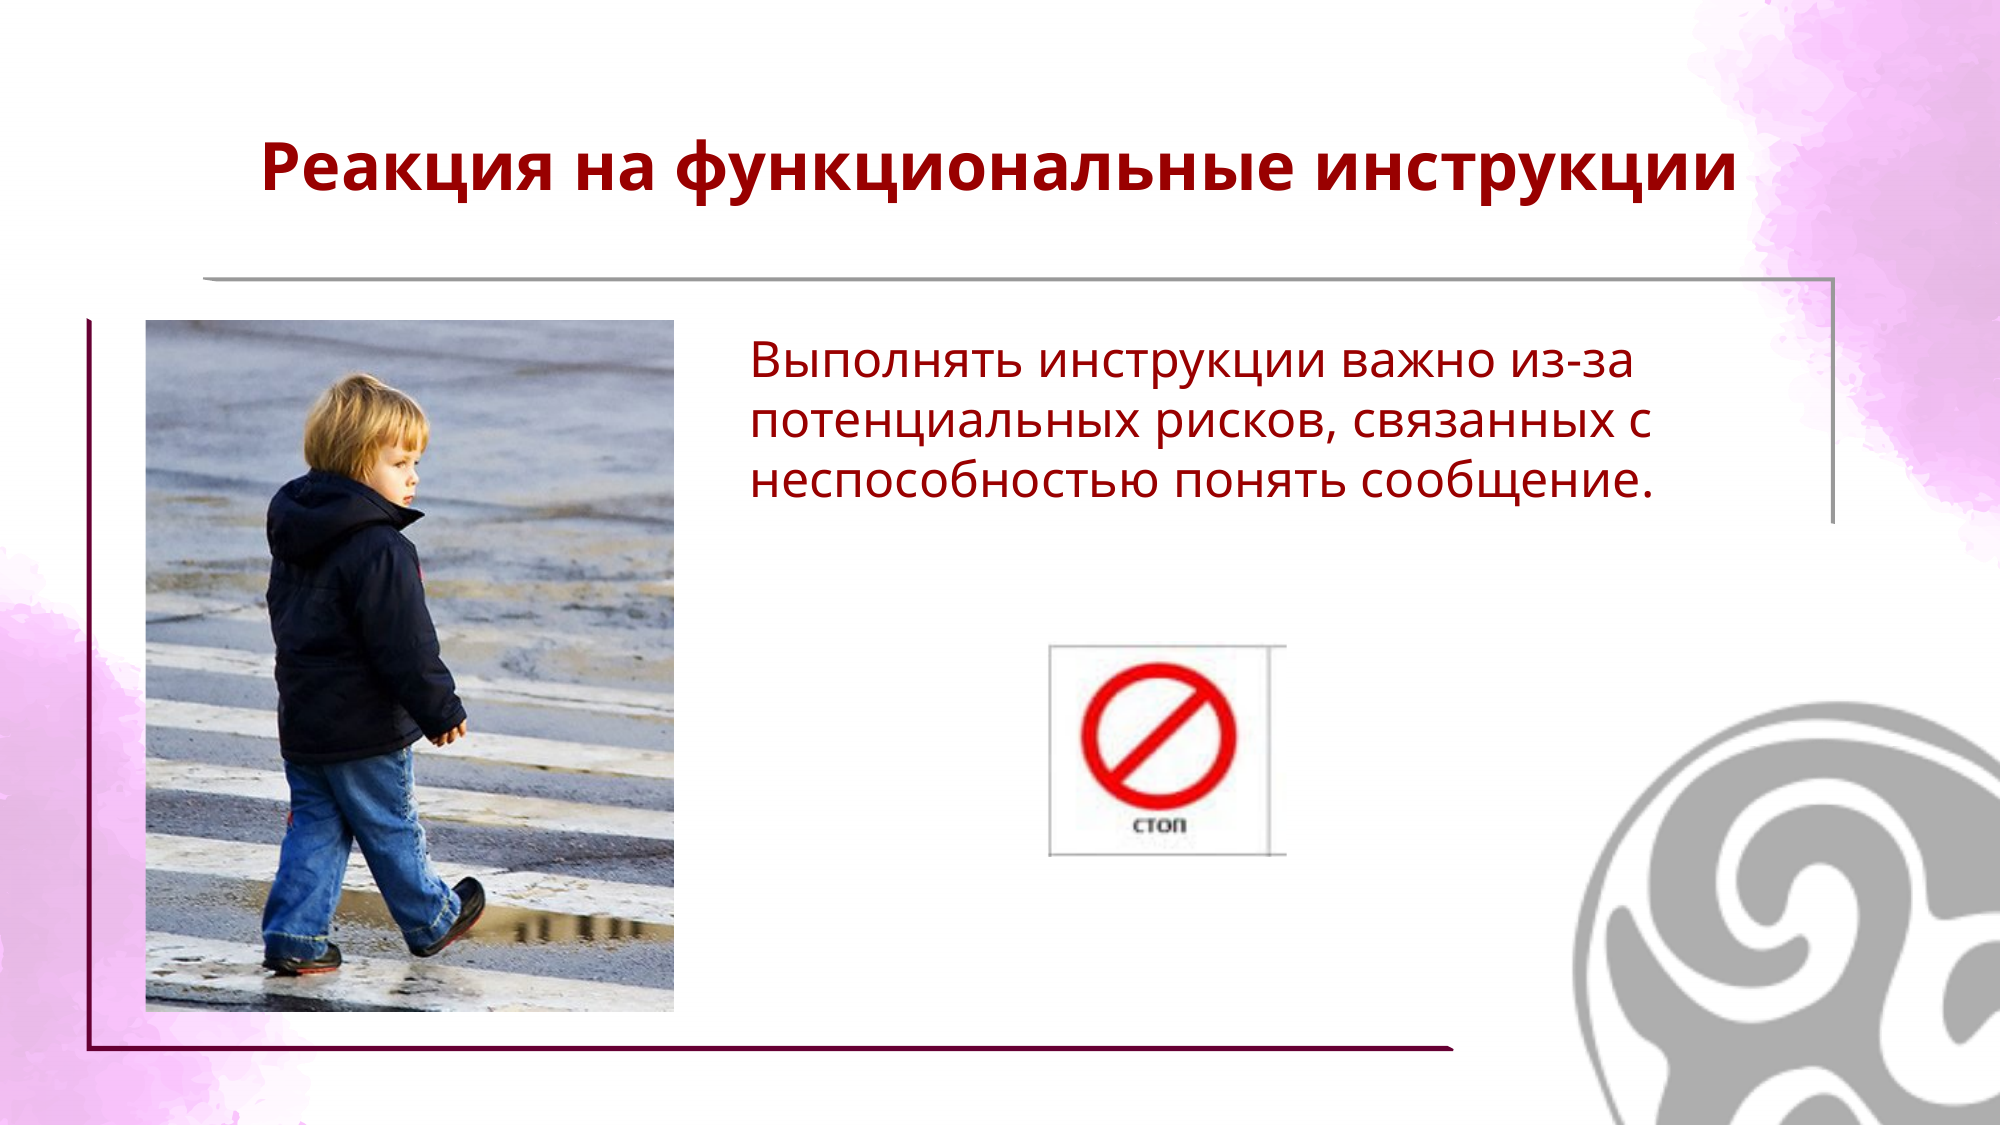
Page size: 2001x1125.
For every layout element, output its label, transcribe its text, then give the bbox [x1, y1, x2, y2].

picture [1047, 641, 1287, 857]
text_box Выполнять инструкции важно из-за потенциальных рисков, связанных с неспособностью понять сообщение. [734, 320, 1816, 516]
picture [1521, 665, 2000, 1125]
text_box [202, 278, 1835, 524]
text_box [86, 318, 1454, 1052]
title Реакция на функциональные инструкции [137, 59, 1863, 278]
picture [145, 320, 674, 1012]
